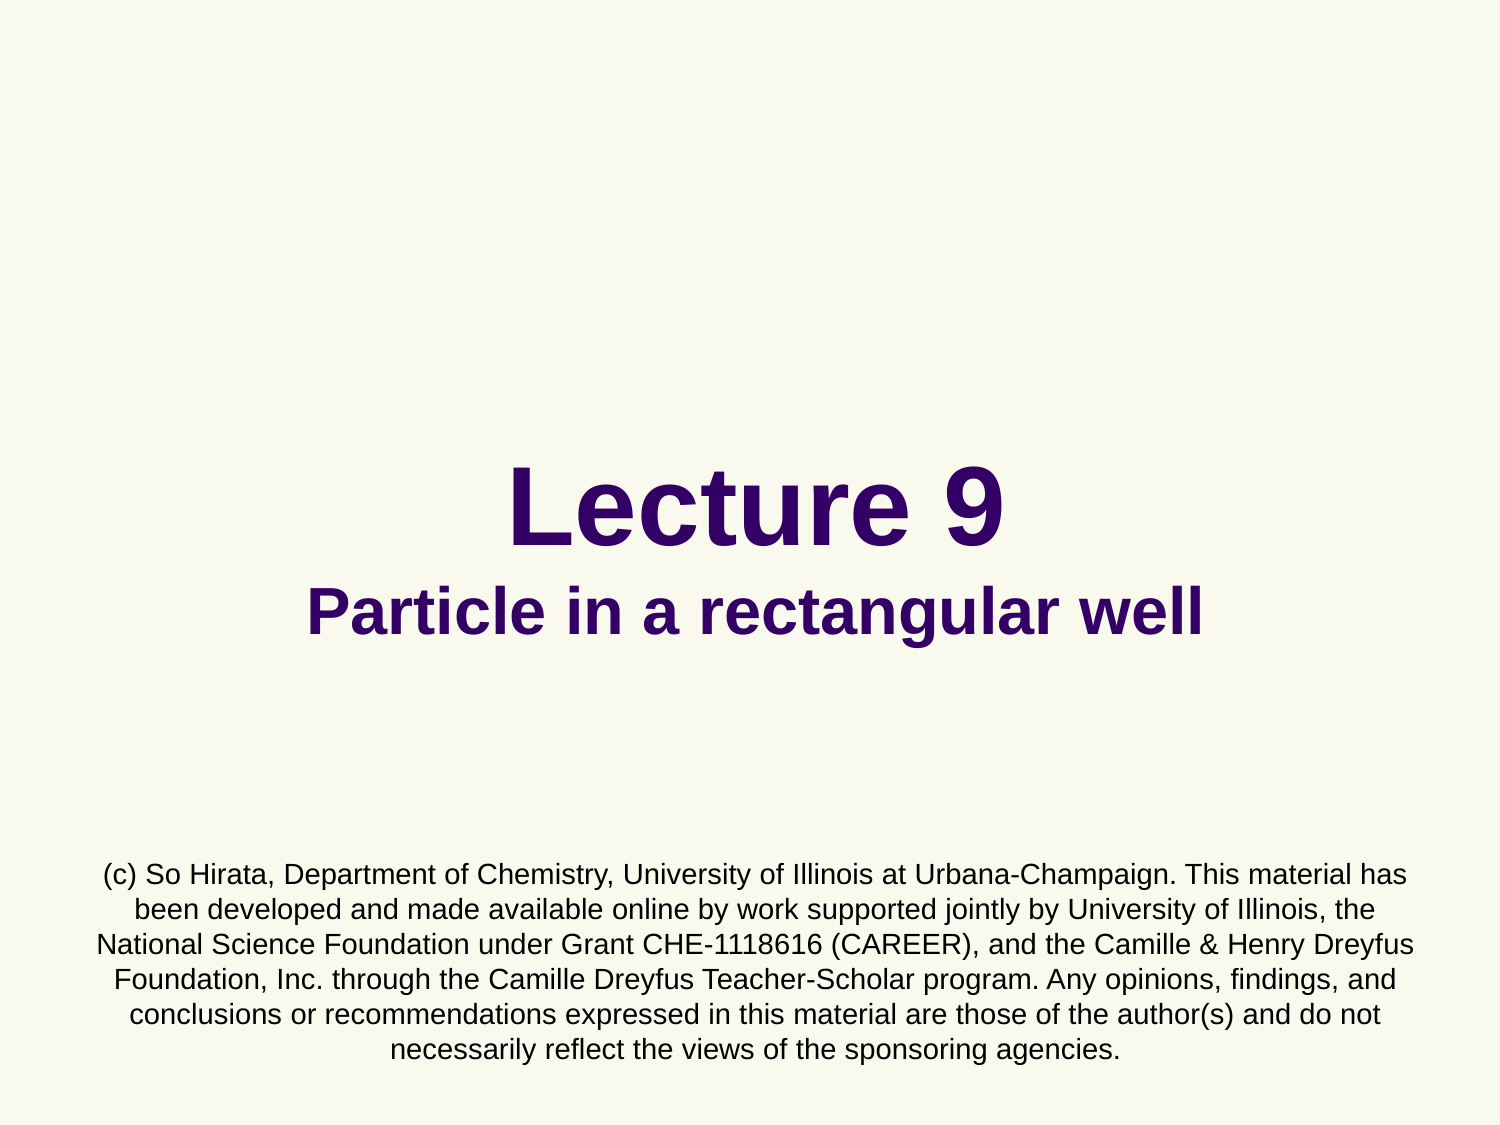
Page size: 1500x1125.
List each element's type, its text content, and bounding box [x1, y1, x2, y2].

title Lecture 9 Particle in a rectangular well [150, 450, 1363, 655]
text_box (c) So Hirata, Department of Chemistry, University of Illinois at Urbana-Champaign. This material has been developed and made available online by work supported jointly by University of Illinois, the National Science Foundation under Grant CHE-1118616 (CAREER), and the Camille & Henry Dreyfus Foundation, Inc. through the Camille Dreyfus Teacher-Scholar program. Any opinions, findings, and conclusions or recommendations expressed in this material are those of the author(s) and do not necessarily reflect the views of the sponsoring agencies. [74, 847, 1438, 1073]
